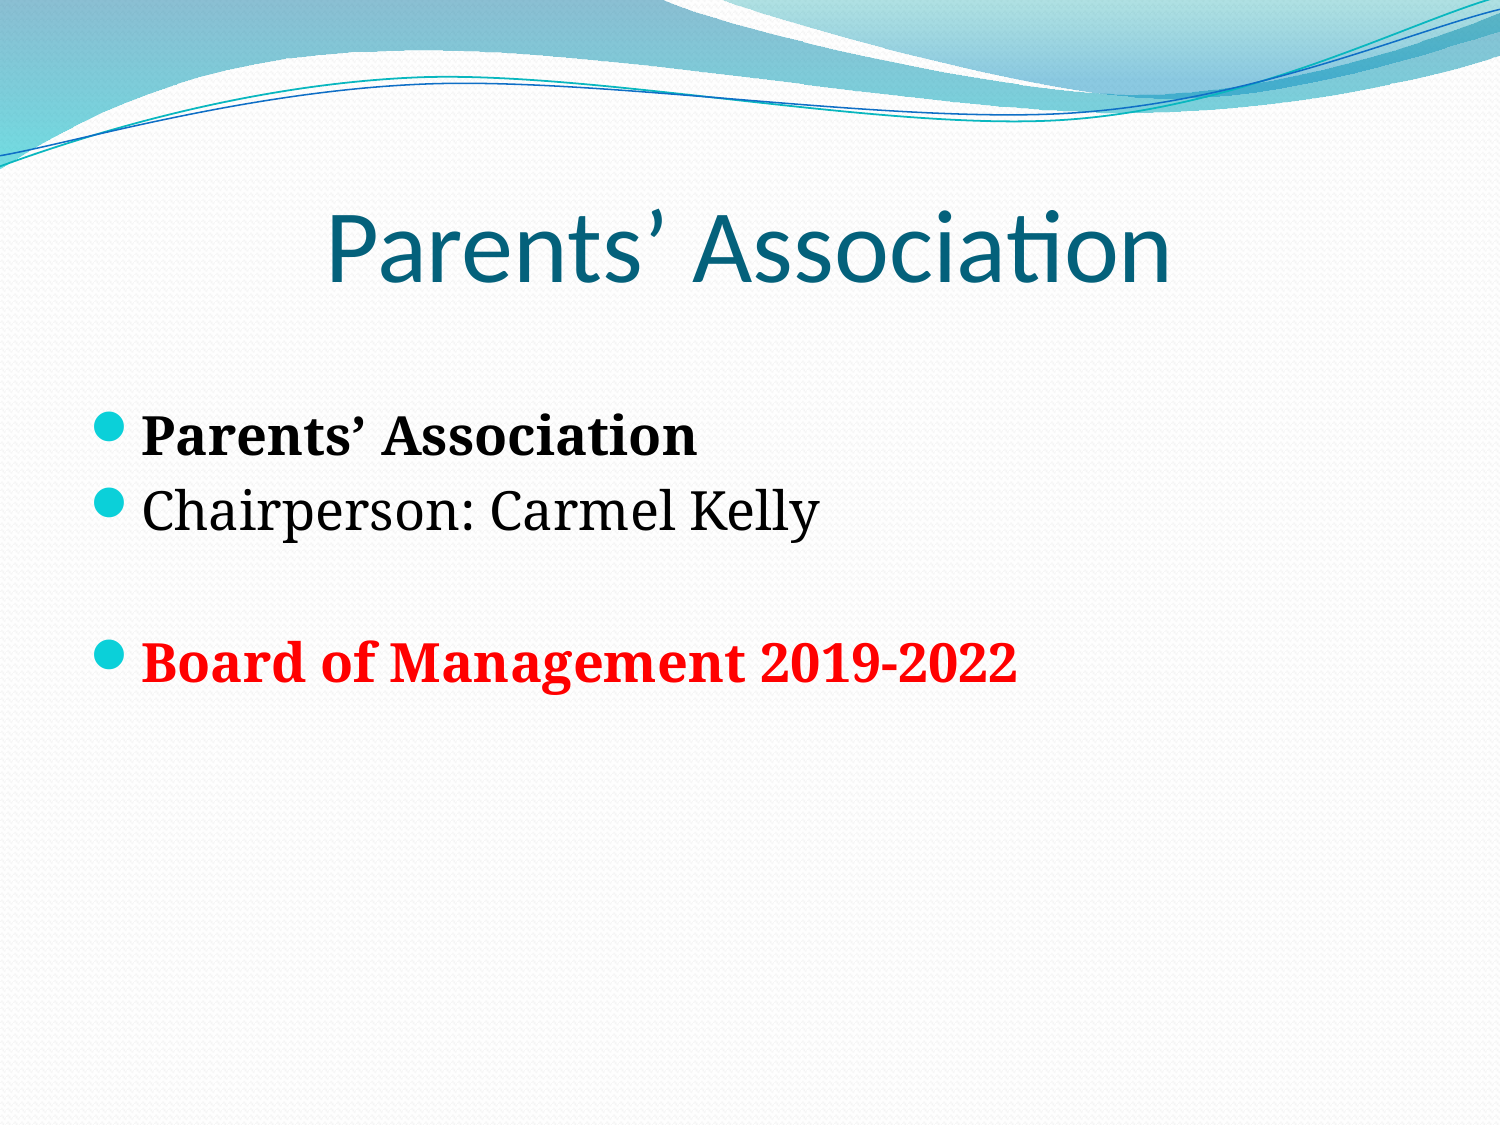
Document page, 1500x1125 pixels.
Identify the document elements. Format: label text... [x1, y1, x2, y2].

title Parents’ Association [75, 115, 1425, 303]
list Parents’ Association Chairperson: Carmel Kelly Board of Management 2019-2022 [75, 317, 1425, 1038]
